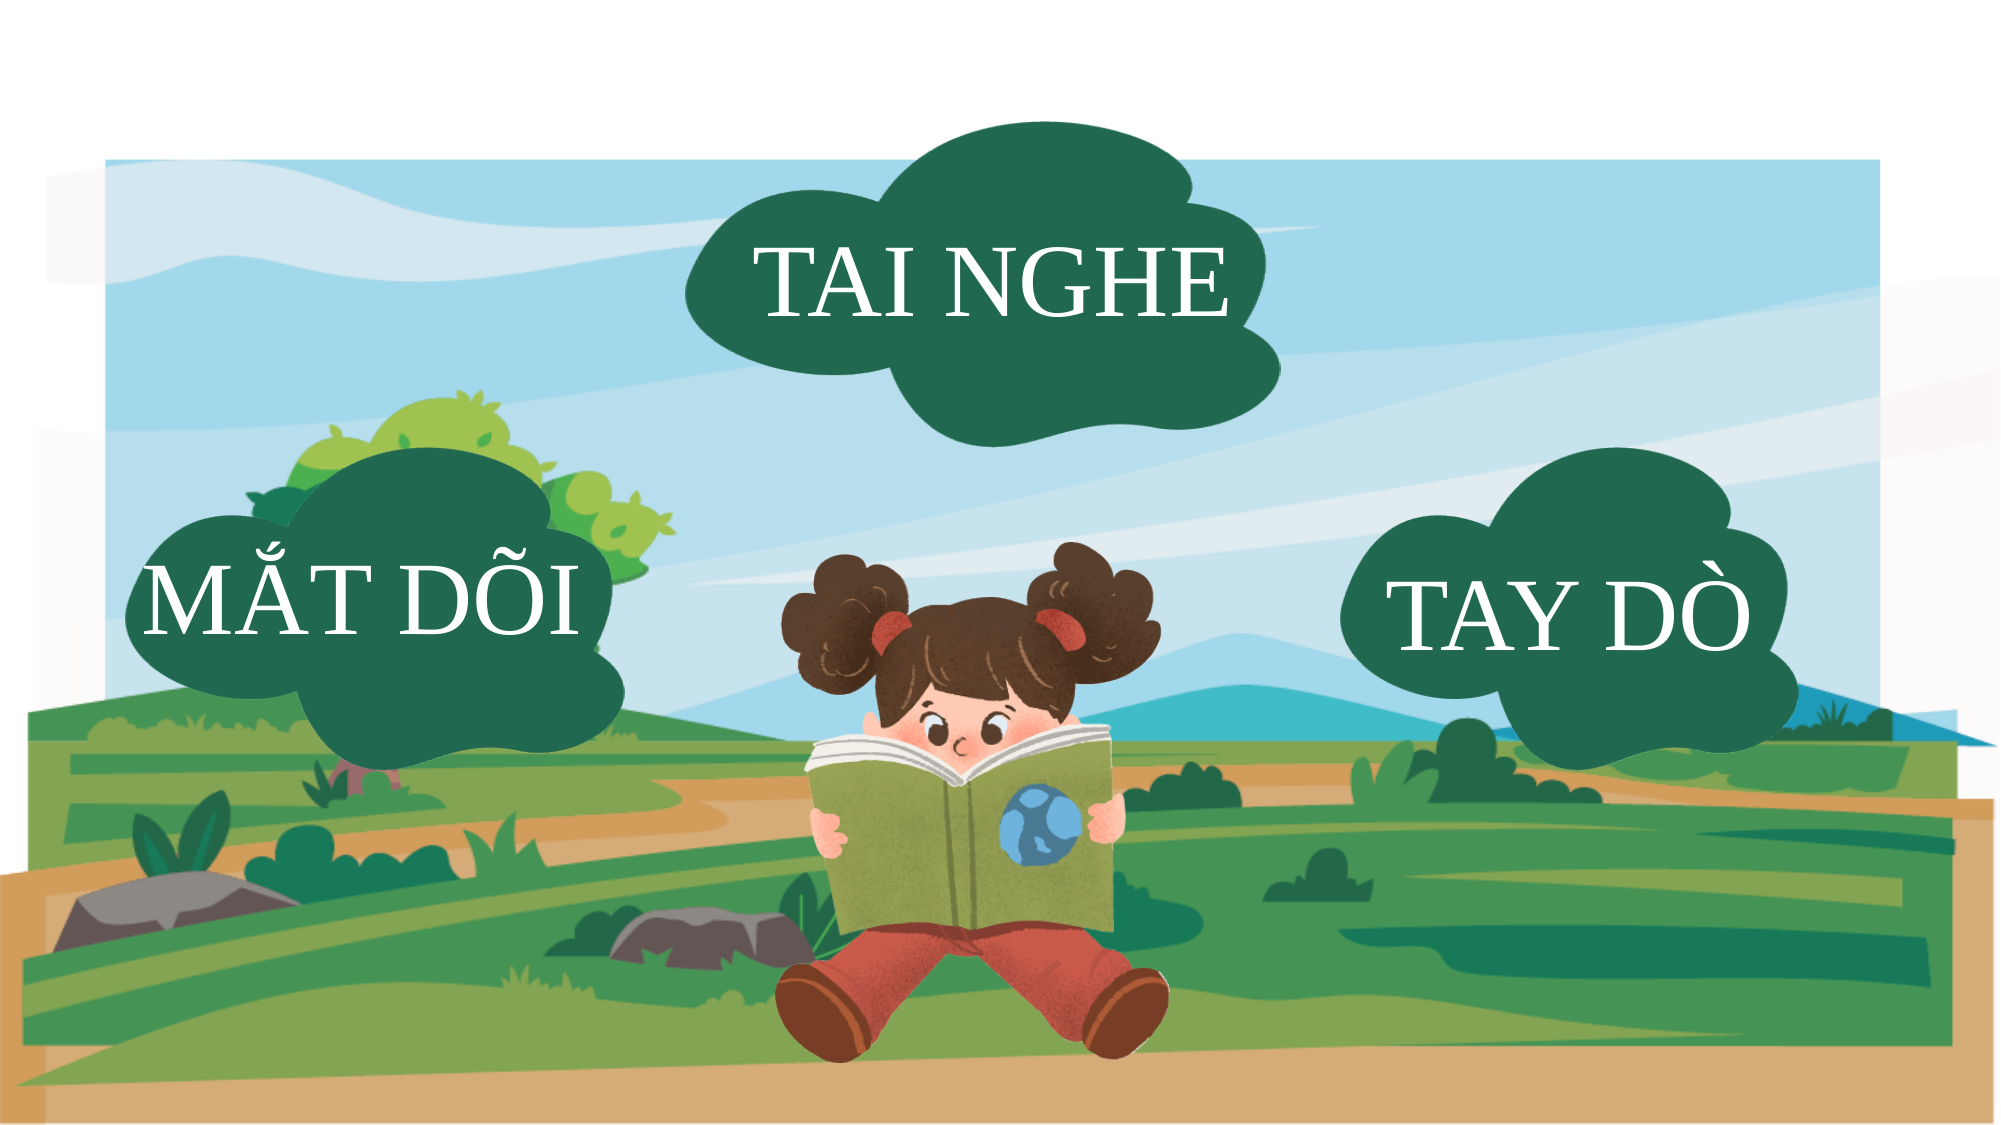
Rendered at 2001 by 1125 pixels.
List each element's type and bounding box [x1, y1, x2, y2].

text_box [110, 121, 1799, 771]
picture [0, 0, 2001, 1125]
